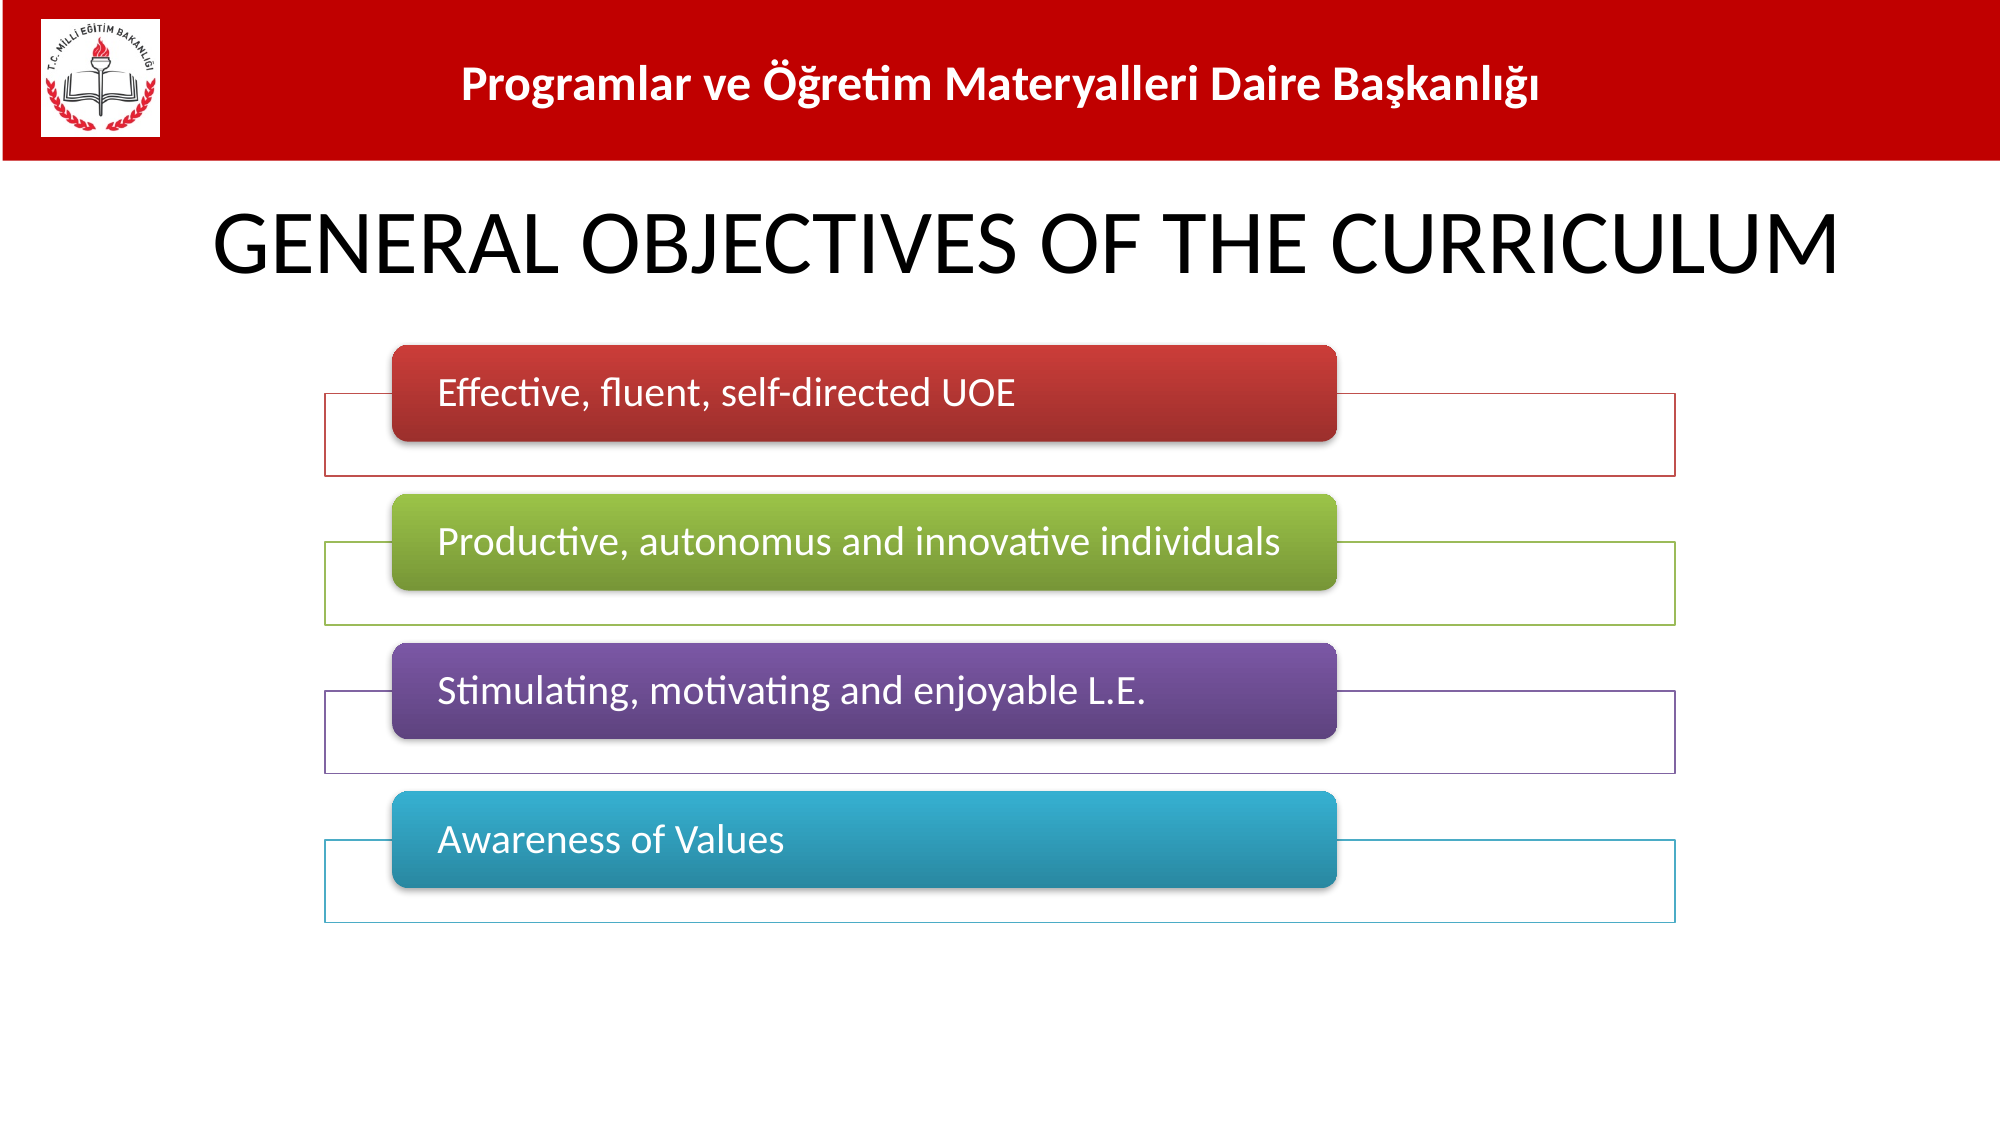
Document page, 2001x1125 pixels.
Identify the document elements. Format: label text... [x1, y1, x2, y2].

title GENERAL OBJECTIVES OF THE CURRICULUM [165, 161, 1891, 346]
picture [40, 18, 160, 137]
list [324, 262, 1676, 1006]
text_box Programlar ve Öğretim Materyalleri Daire Başkanlığı [2, 0, 2000, 161]
